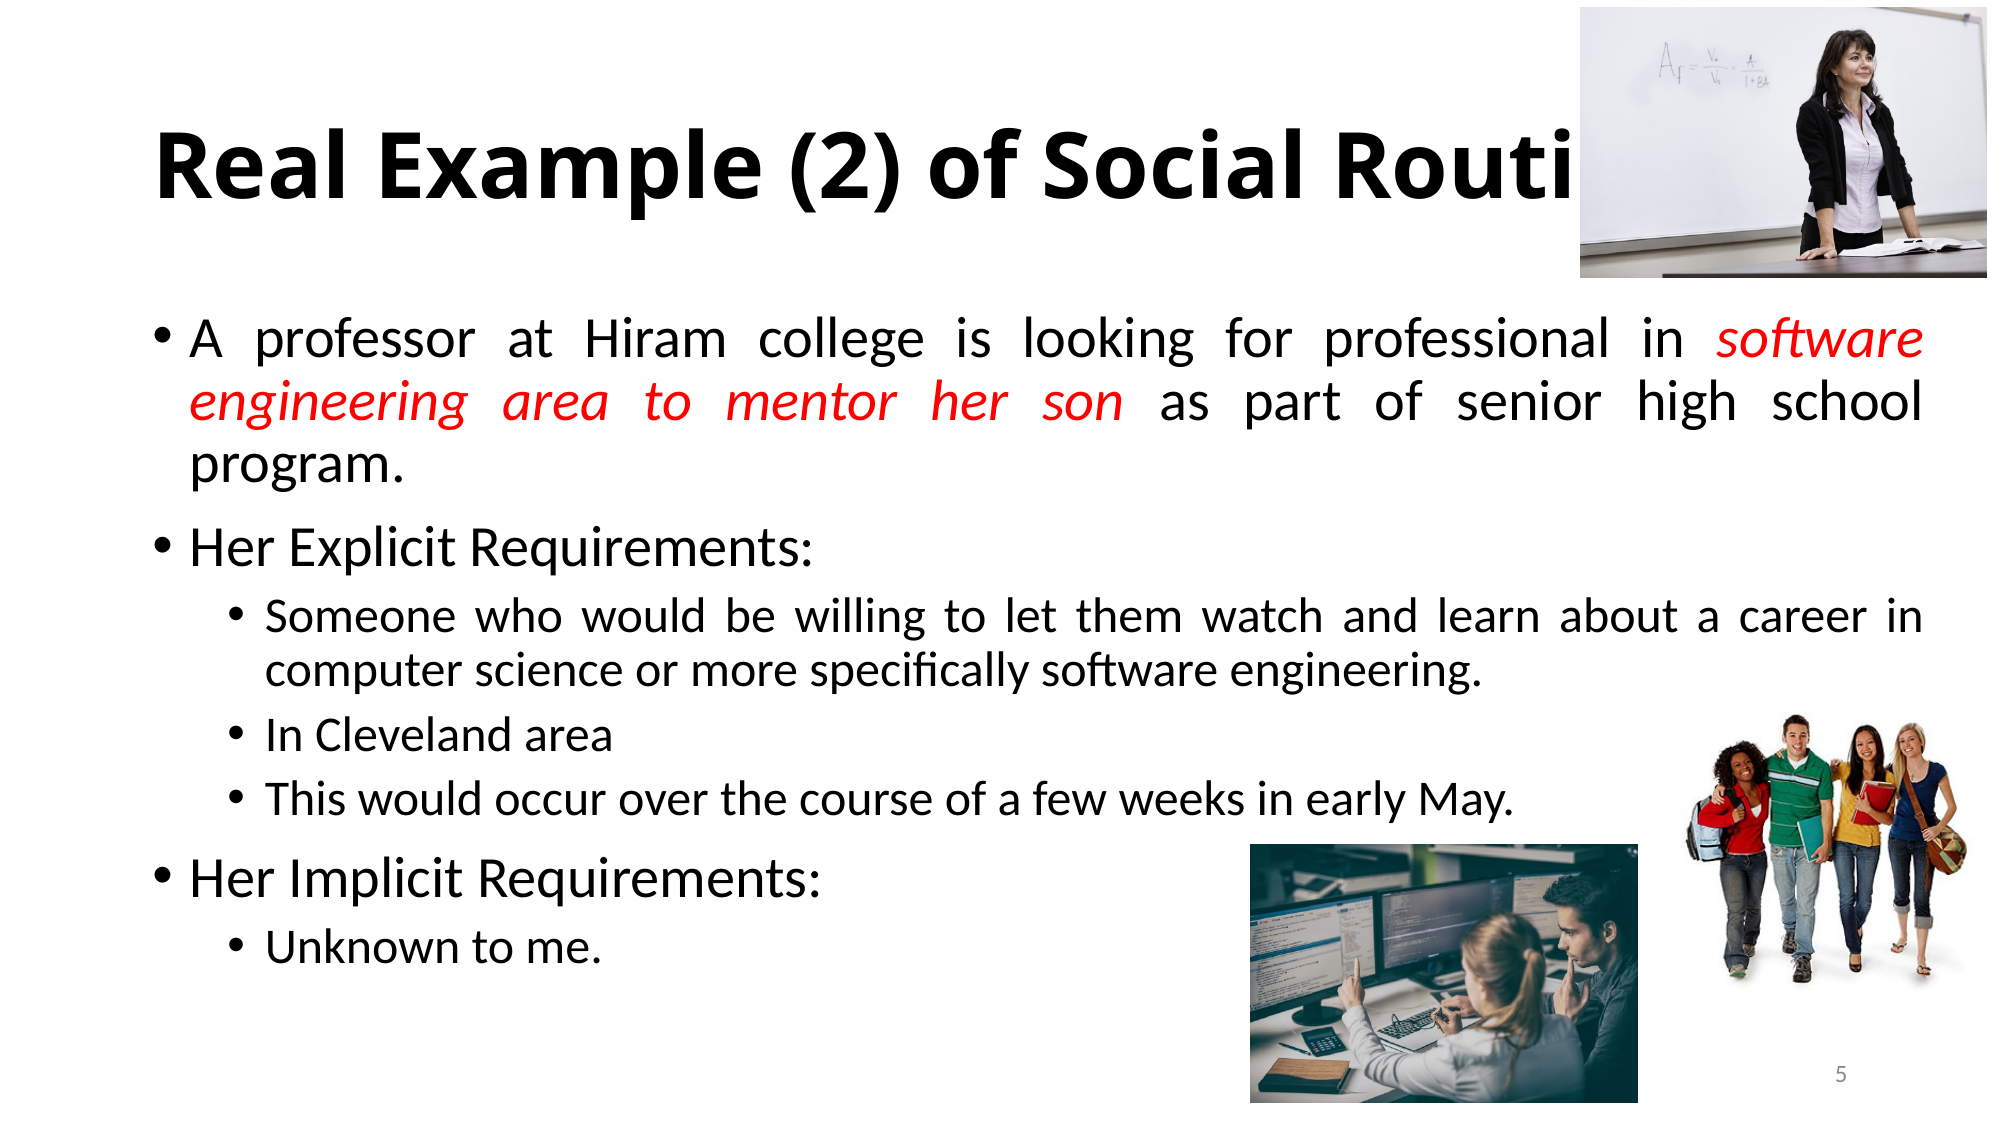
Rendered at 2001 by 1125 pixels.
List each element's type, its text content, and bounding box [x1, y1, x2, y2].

picture [1250, 844, 1638, 1103]
slide_number 5 [1638, 1042, 1863, 1103]
list A professor at Hiram college is looking for professional in software engineering area to mentor her son as part of senior high school program. Her Explicit Requirements: Someone who would be willing to let them watch and learn about a career in computer science or more specifically software engineering. In Cleveland area This would occur over the course of a few weeks in early May. Her Implicit Requirements: Unknown to me. [137, 299, 1940, 1014]
title Real Example (2) of Social Routing [137, 59, 1580, 278]
picture [1667, 686, 1987, 1003]
picture [1580, 6, 1987, 278]
